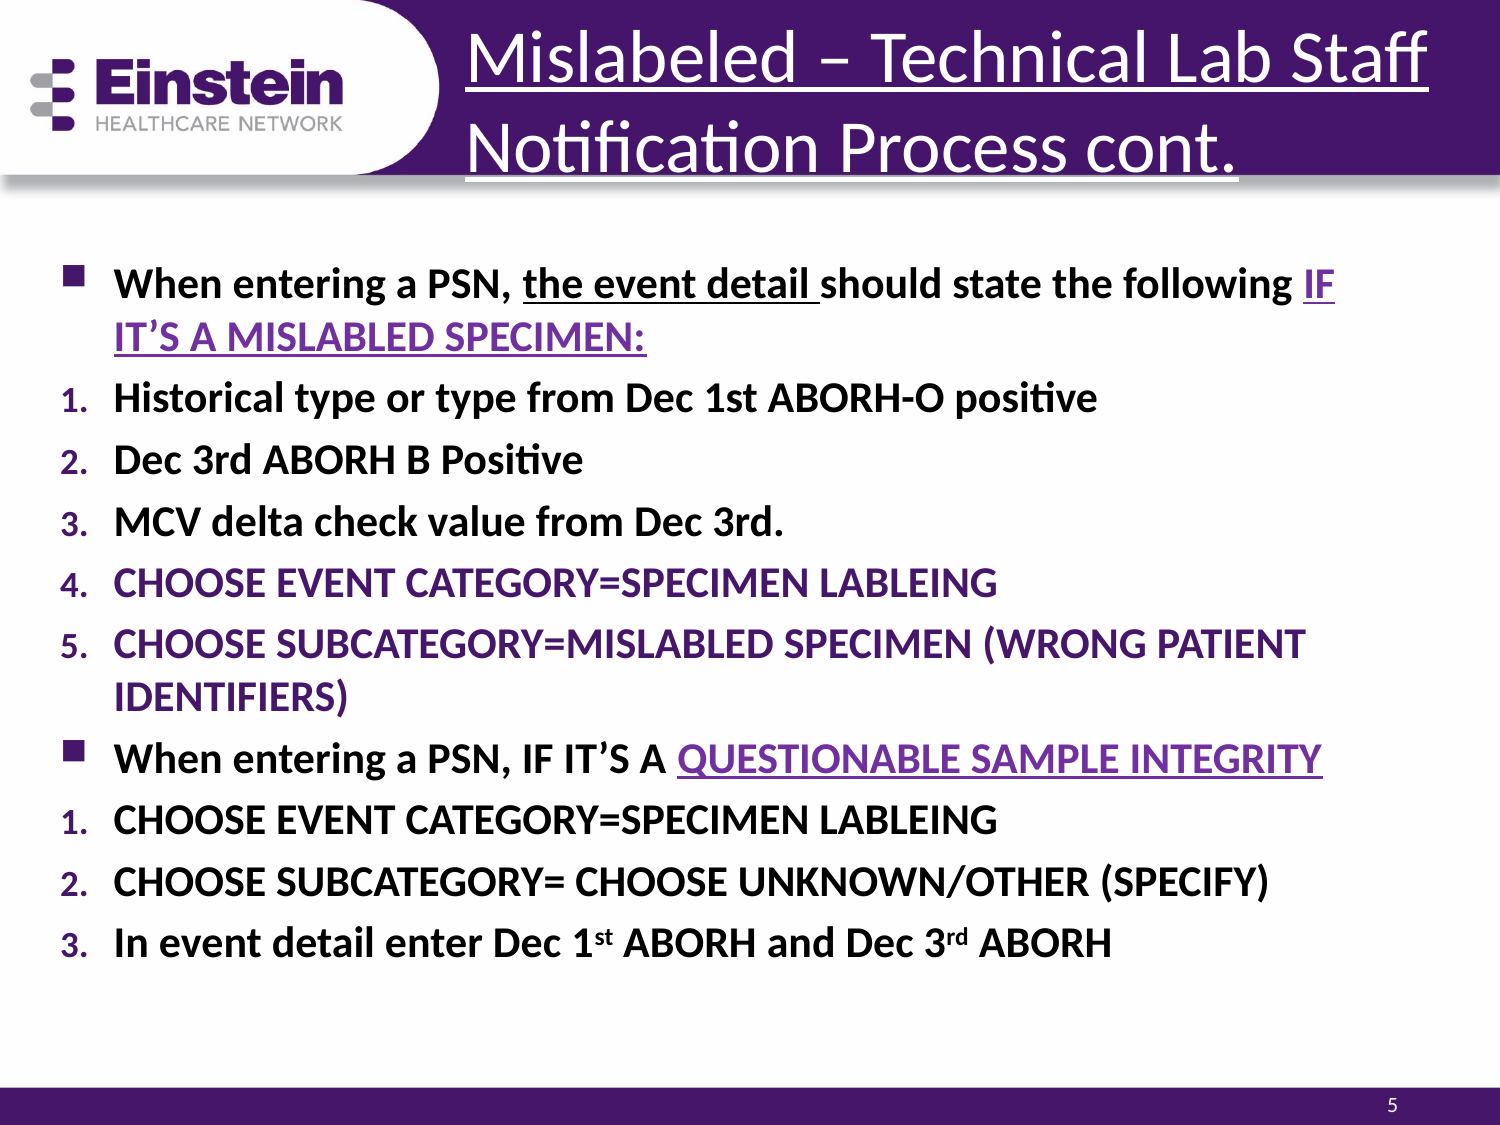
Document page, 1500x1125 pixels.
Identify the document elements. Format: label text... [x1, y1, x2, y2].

list When entering a PSN, the event detail should state the following IF IT’S A MISLABLED SPECIMEN: Historical type or type from Dec 1st ABORH-O positive Dec 3rd ABORH B Positive MCV delta check value from Dec 3rd. CHOOSE EVENT CATEGORY=SPECIMEN LABLEING CHOOSE SUBCATEGORY=MISLABLED SPECIMEN (WRONG PATIENT IDENTIFIERS) When entering a PSN, IF IT’S A QUESTIONABLE SAMPLE INTEGRITY CHOOSE EVENT CATEGORY=SPECIMEN LABLEING CHOOSE SUBCATEGORY= CHOOSE UNKNOWN/OTHER (SPECIFY) In event detail enter Dec 1st ABORH and Dec 3rd ABORH [45, 247, 1396, 990]
picture [0, 0, 1500, 1087]
title Mislabeled – Technical Lab Staff Notification Process cont. [450, 45, 1500, 150]
